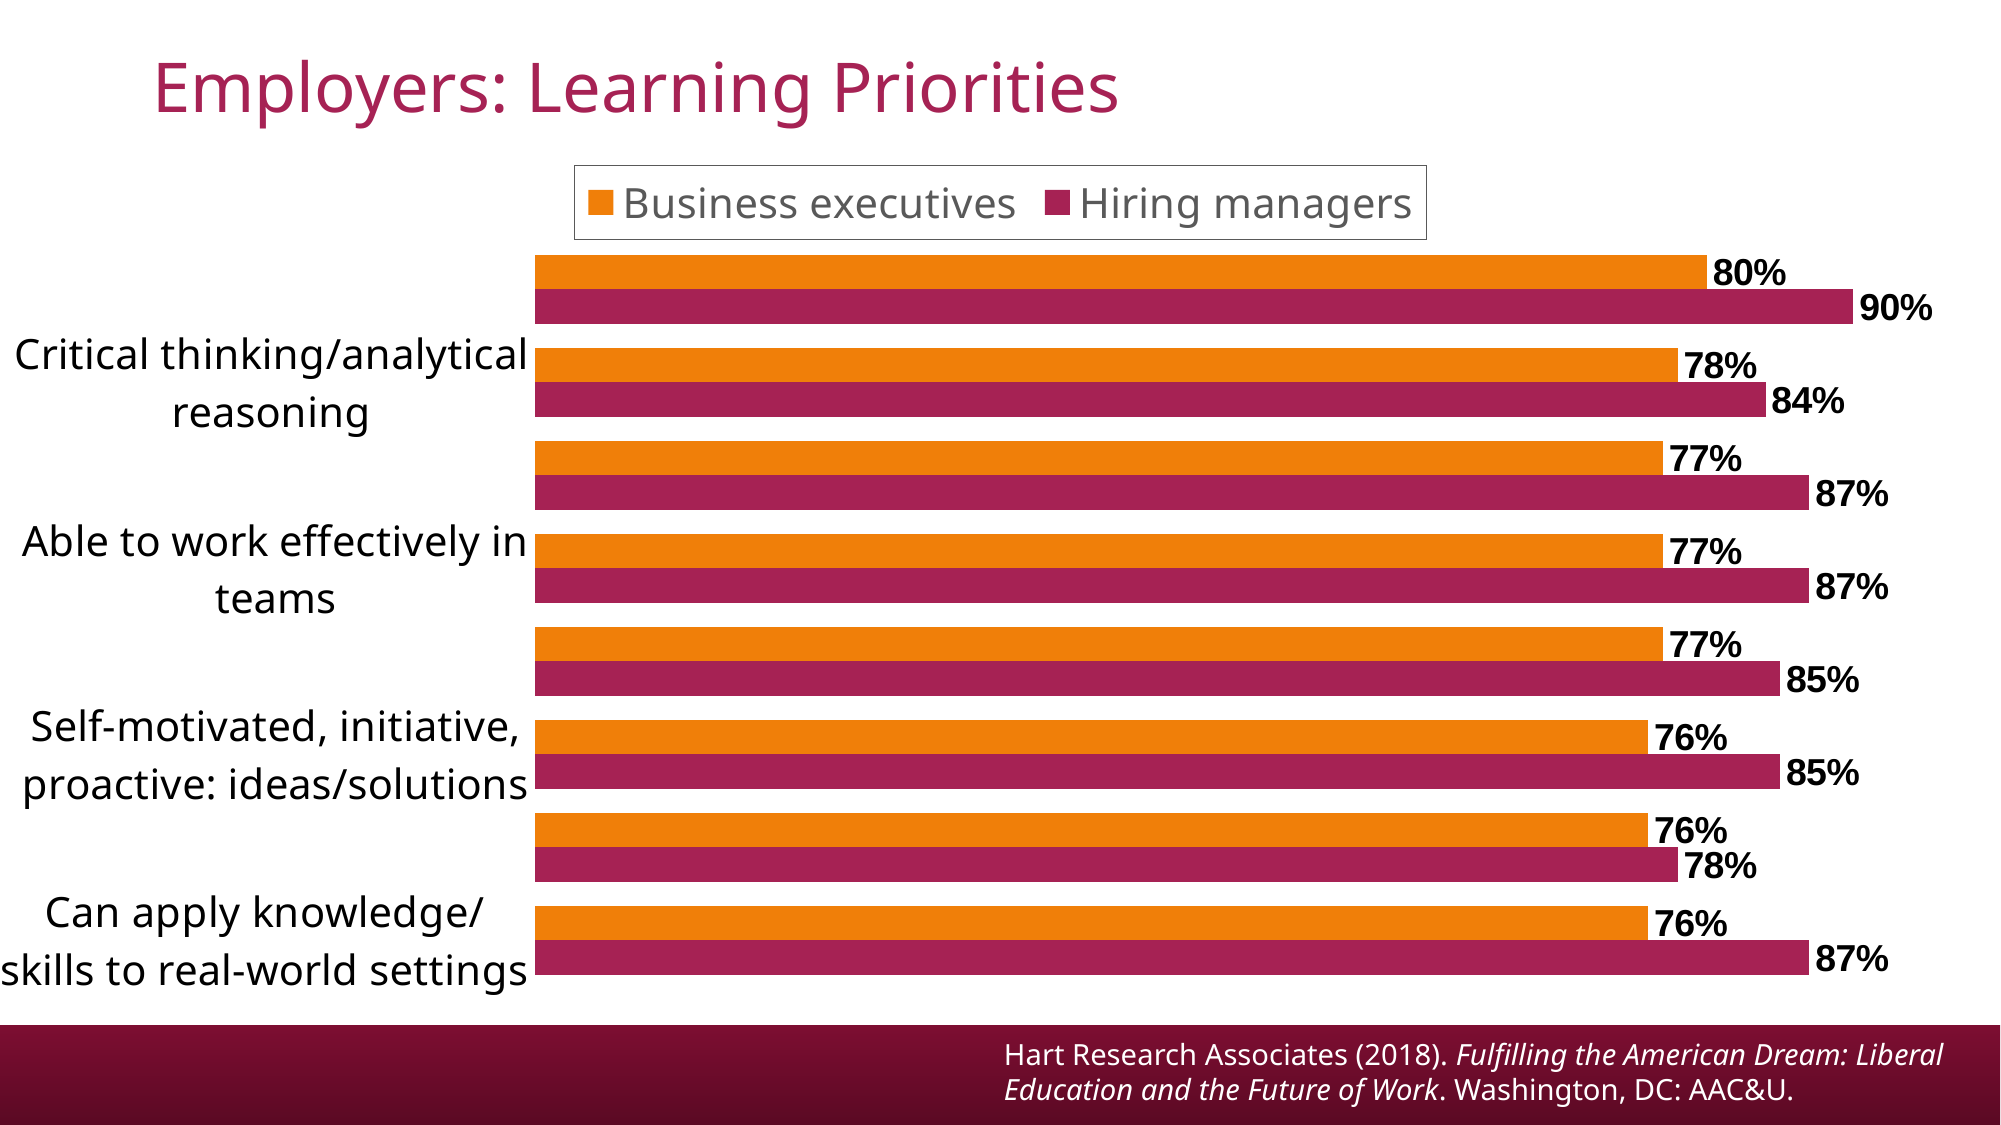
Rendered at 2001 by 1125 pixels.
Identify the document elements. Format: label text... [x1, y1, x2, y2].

chart [0, 154, 2000, 1014]
text_box Hart Research Associates (2018). Fulfilling the American Dream: Liberal Education and the Future of Work. Washington, DC: AAC&U. [989, 1028, 1986, 1114]
title Employers: Learning Priorities [137, 26, 1863, 154]
